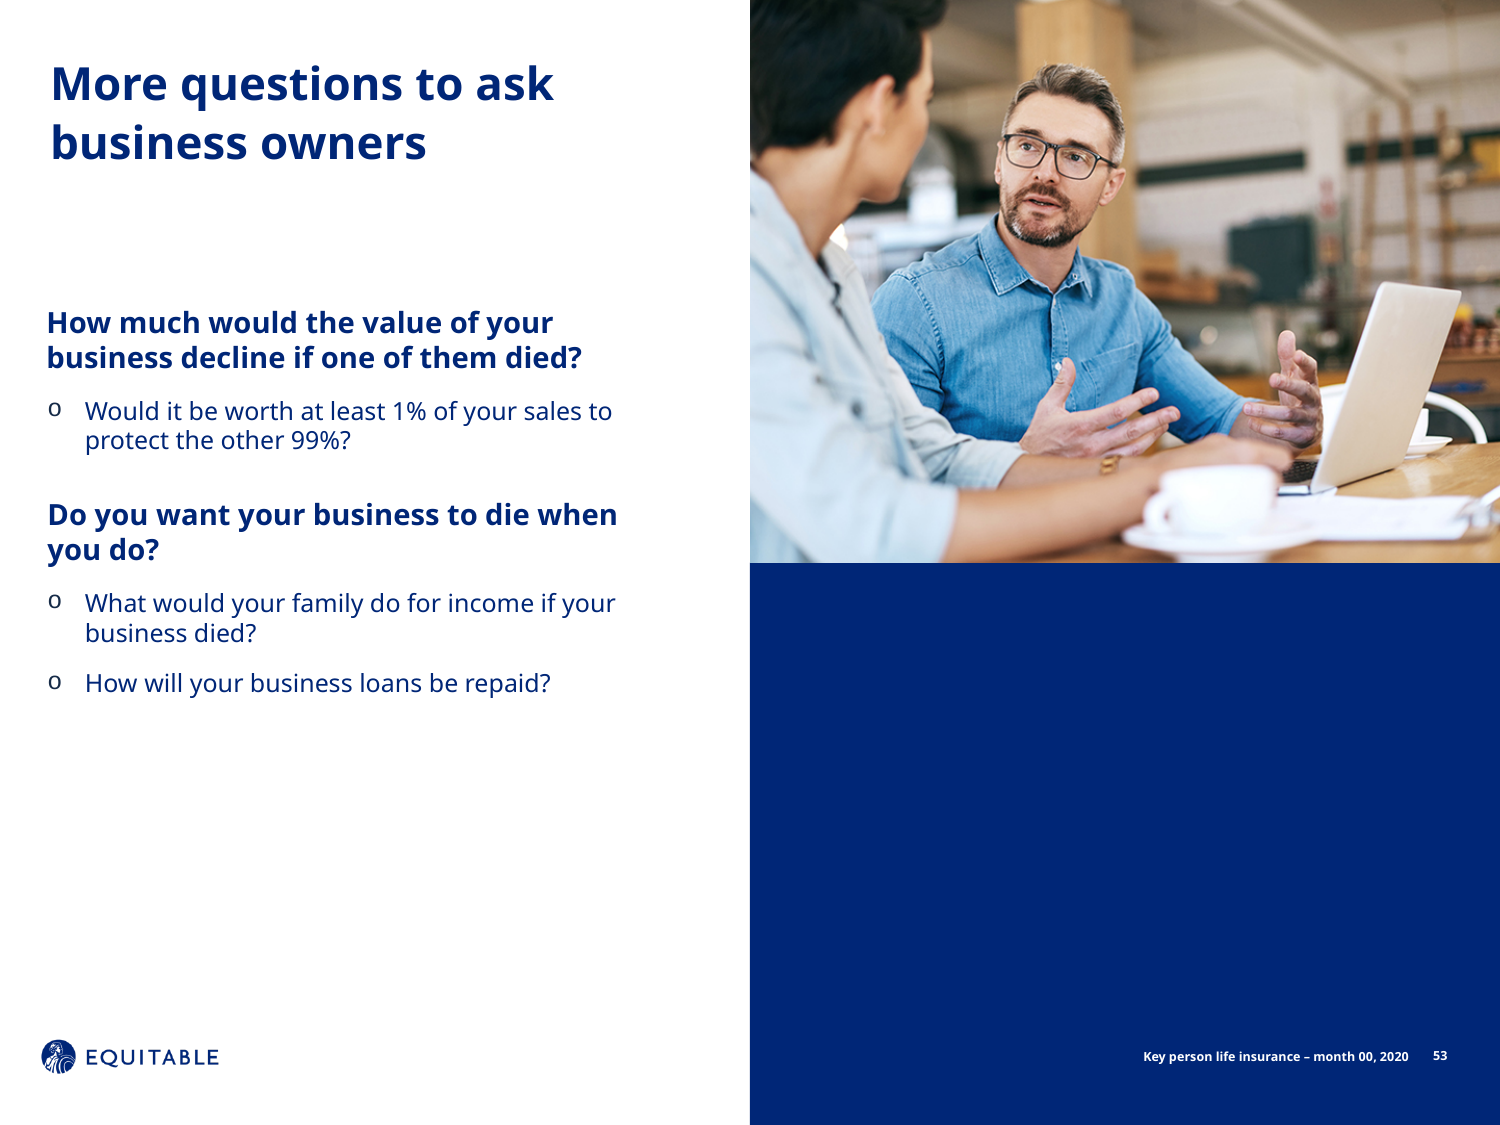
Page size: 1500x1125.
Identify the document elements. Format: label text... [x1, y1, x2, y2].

text_box More questions to ask business owners [35, 62, 744, 187]
text_box How much would the value of your business decline if one of them died? Would it be worth at least 1% of your sales to protect the other 99%? Do you want your business to die when you do? What would your family do for income if your business died? How will your business loans be repaid? [31, 296, 680, 819]
text_box Key person life insurance – month 00, 2020 [917, 1041, 1424, 1071]
picture [36, 1034, 223, 1078]
picture [749, 0, 1500, 563]
slide_number 53 [1408, 1040, 1463, 1068]
